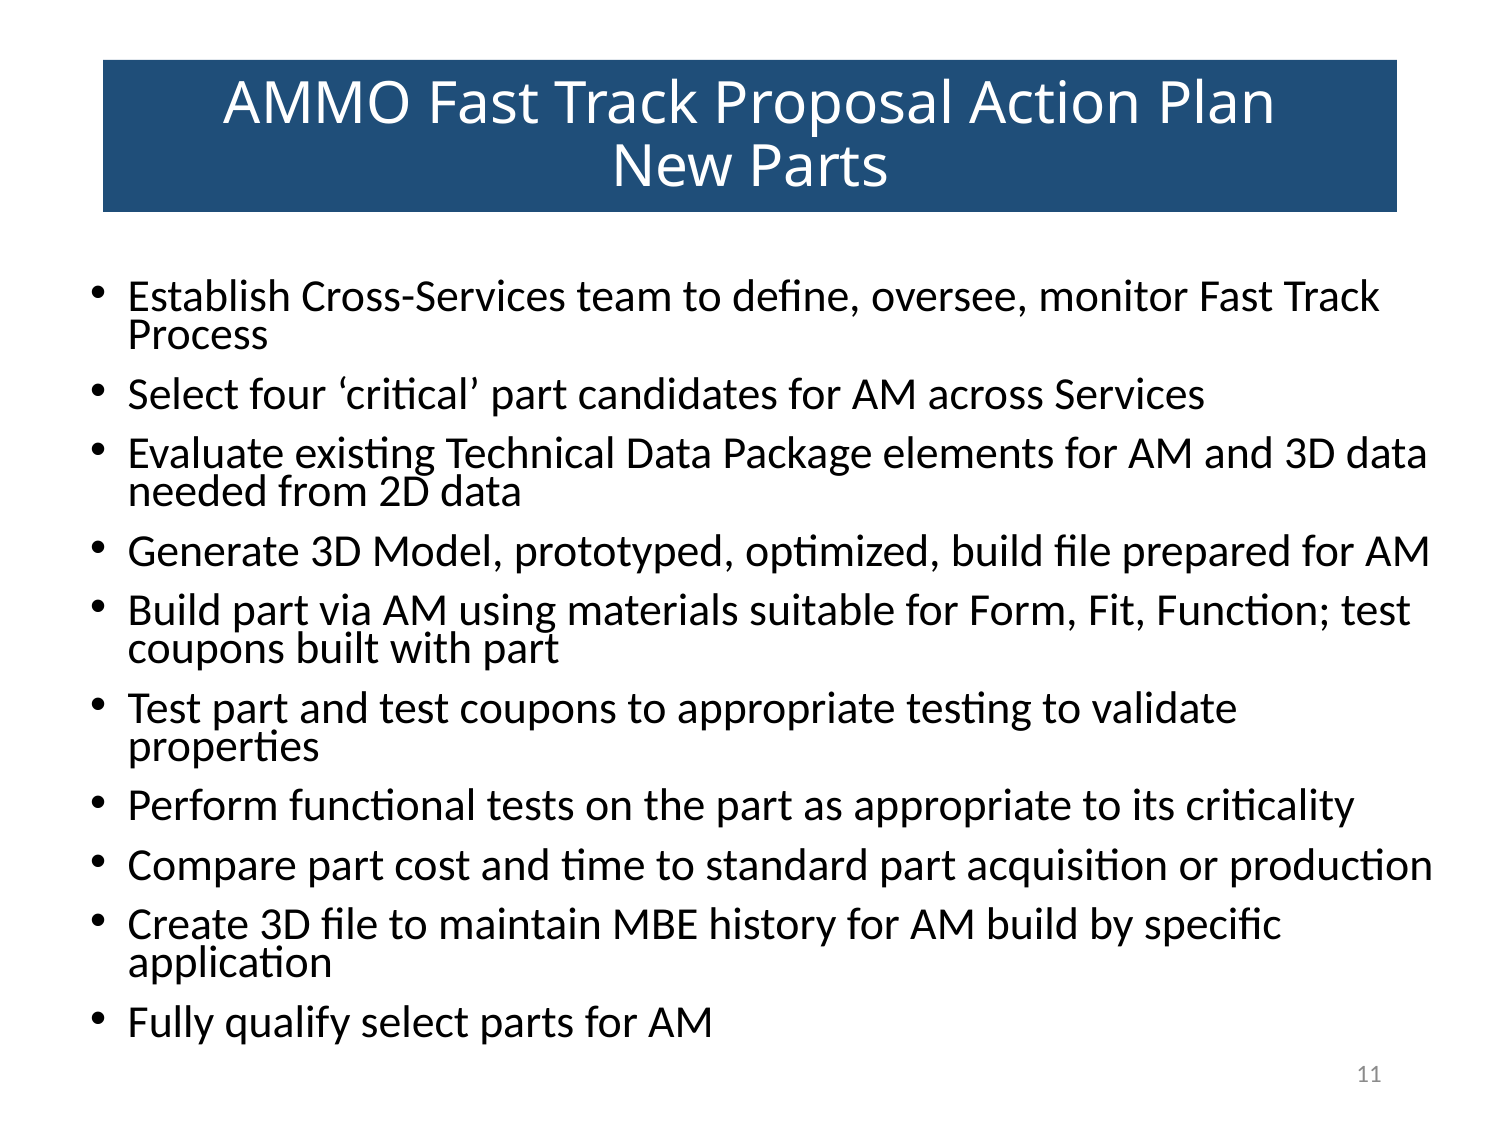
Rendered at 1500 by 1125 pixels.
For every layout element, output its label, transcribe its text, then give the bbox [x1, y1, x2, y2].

title AMMO Fast Track Proposal Action Plan New Parts [103, 59, 1397, 212]
slide_number 11 [1059, 1042, 1397, 1103]
list Establish Cross-Services team to define, oversee, monitor Fast Track Process Select four ‘critical’ part candidates for AM across Services Evaluate existing Technical Data Package elements for AM and 3D data needed from 2D data Generate 3D Model, prototyped, optimized, build file prepared for AM Build part via AM using materials suitable for Form, Fit, Function; test coupons built with part Test part and test coupons to appropriate testing to validate properties Perform functional tests on the part as appropriate to its criticality Compare part cost and time to standard part acquisition or production Create 3D file to maintain MBE history for AM build by specific application Fully qualify select parts for AM [75, 273, 1456, 1125]
